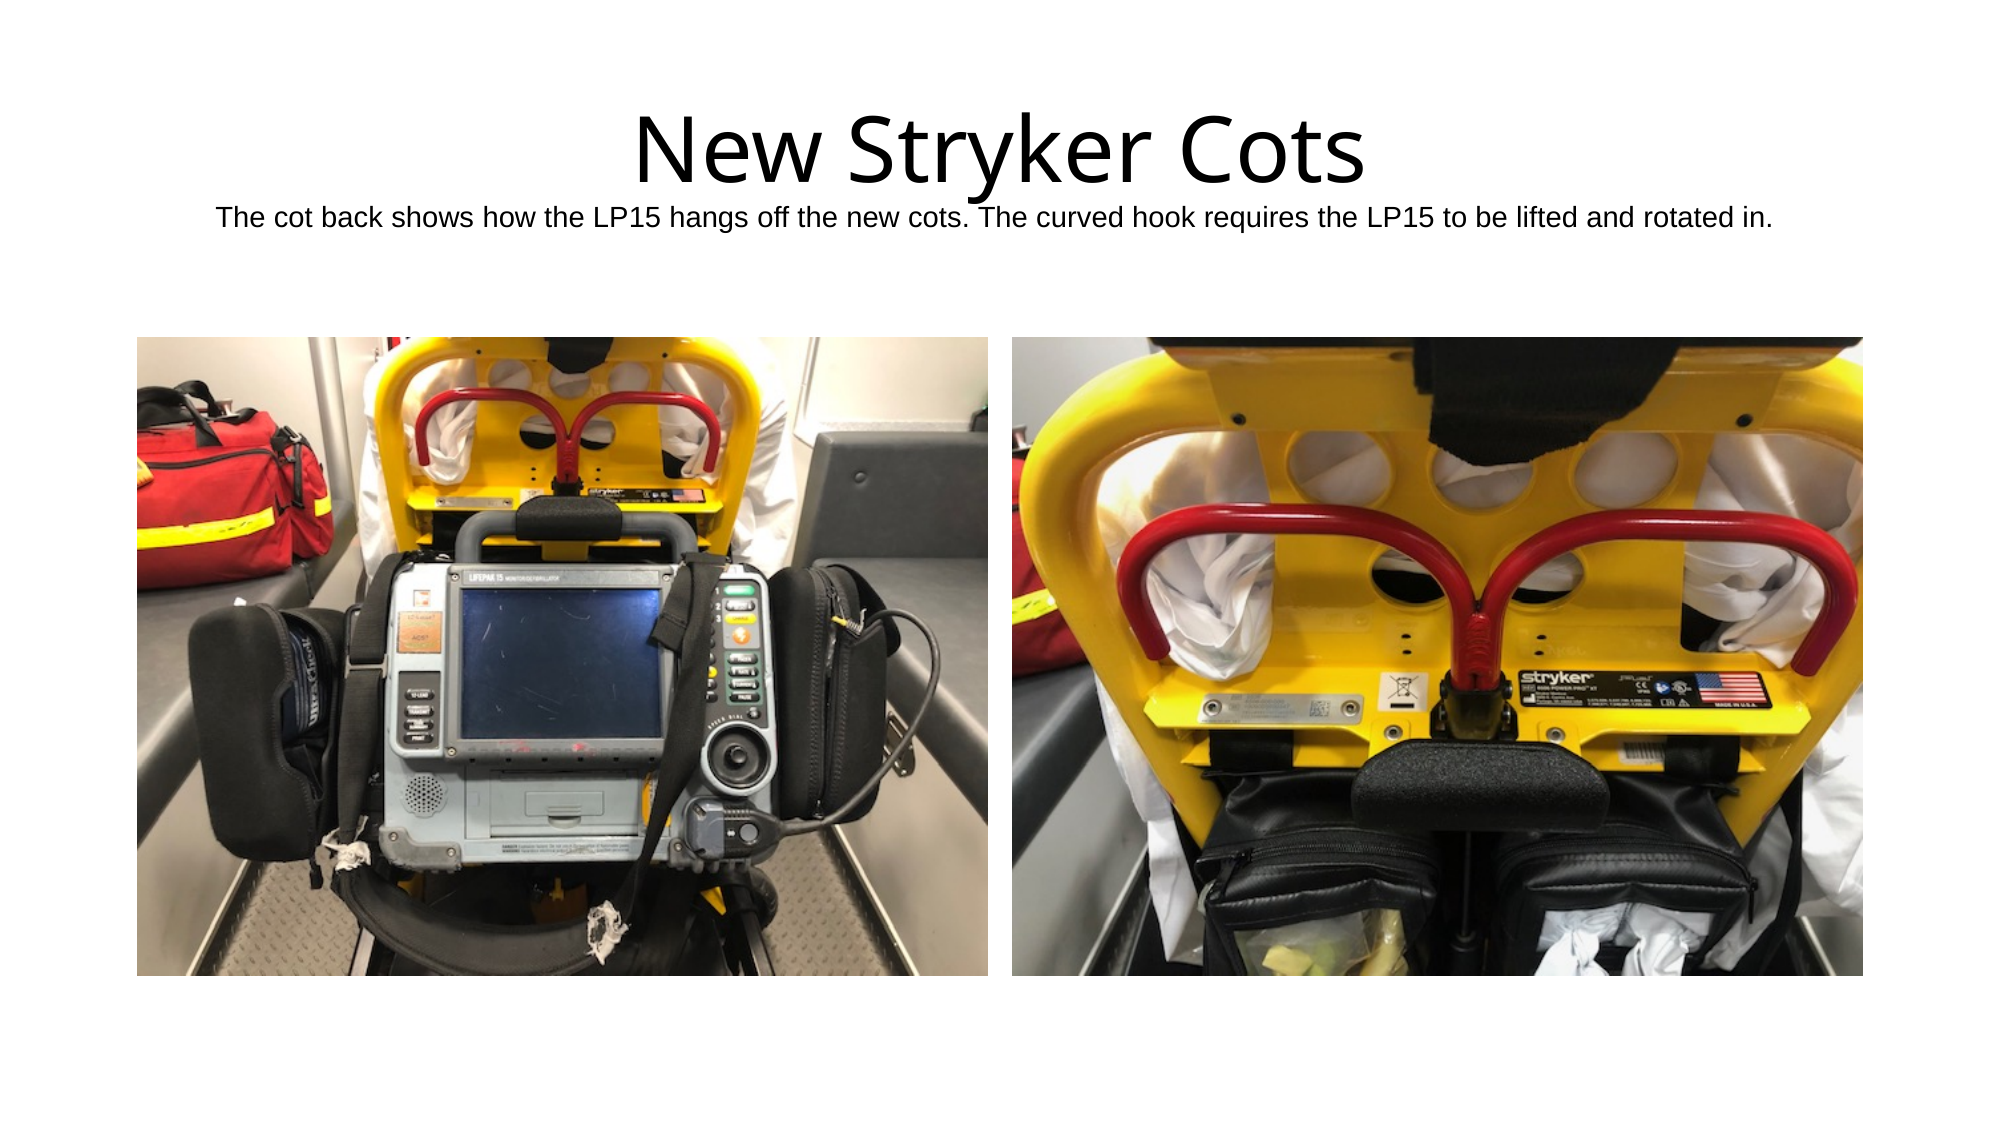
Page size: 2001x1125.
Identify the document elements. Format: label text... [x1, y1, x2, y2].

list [1012, 337, 1863, 976]
title New Stryker Cots The cot back shows how the LP15 hangs off the new cots. The curved hook requires the LP15 to be lifted and rotated in. [137, 59, 1863, 278]
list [137, 337, 988, 976]
